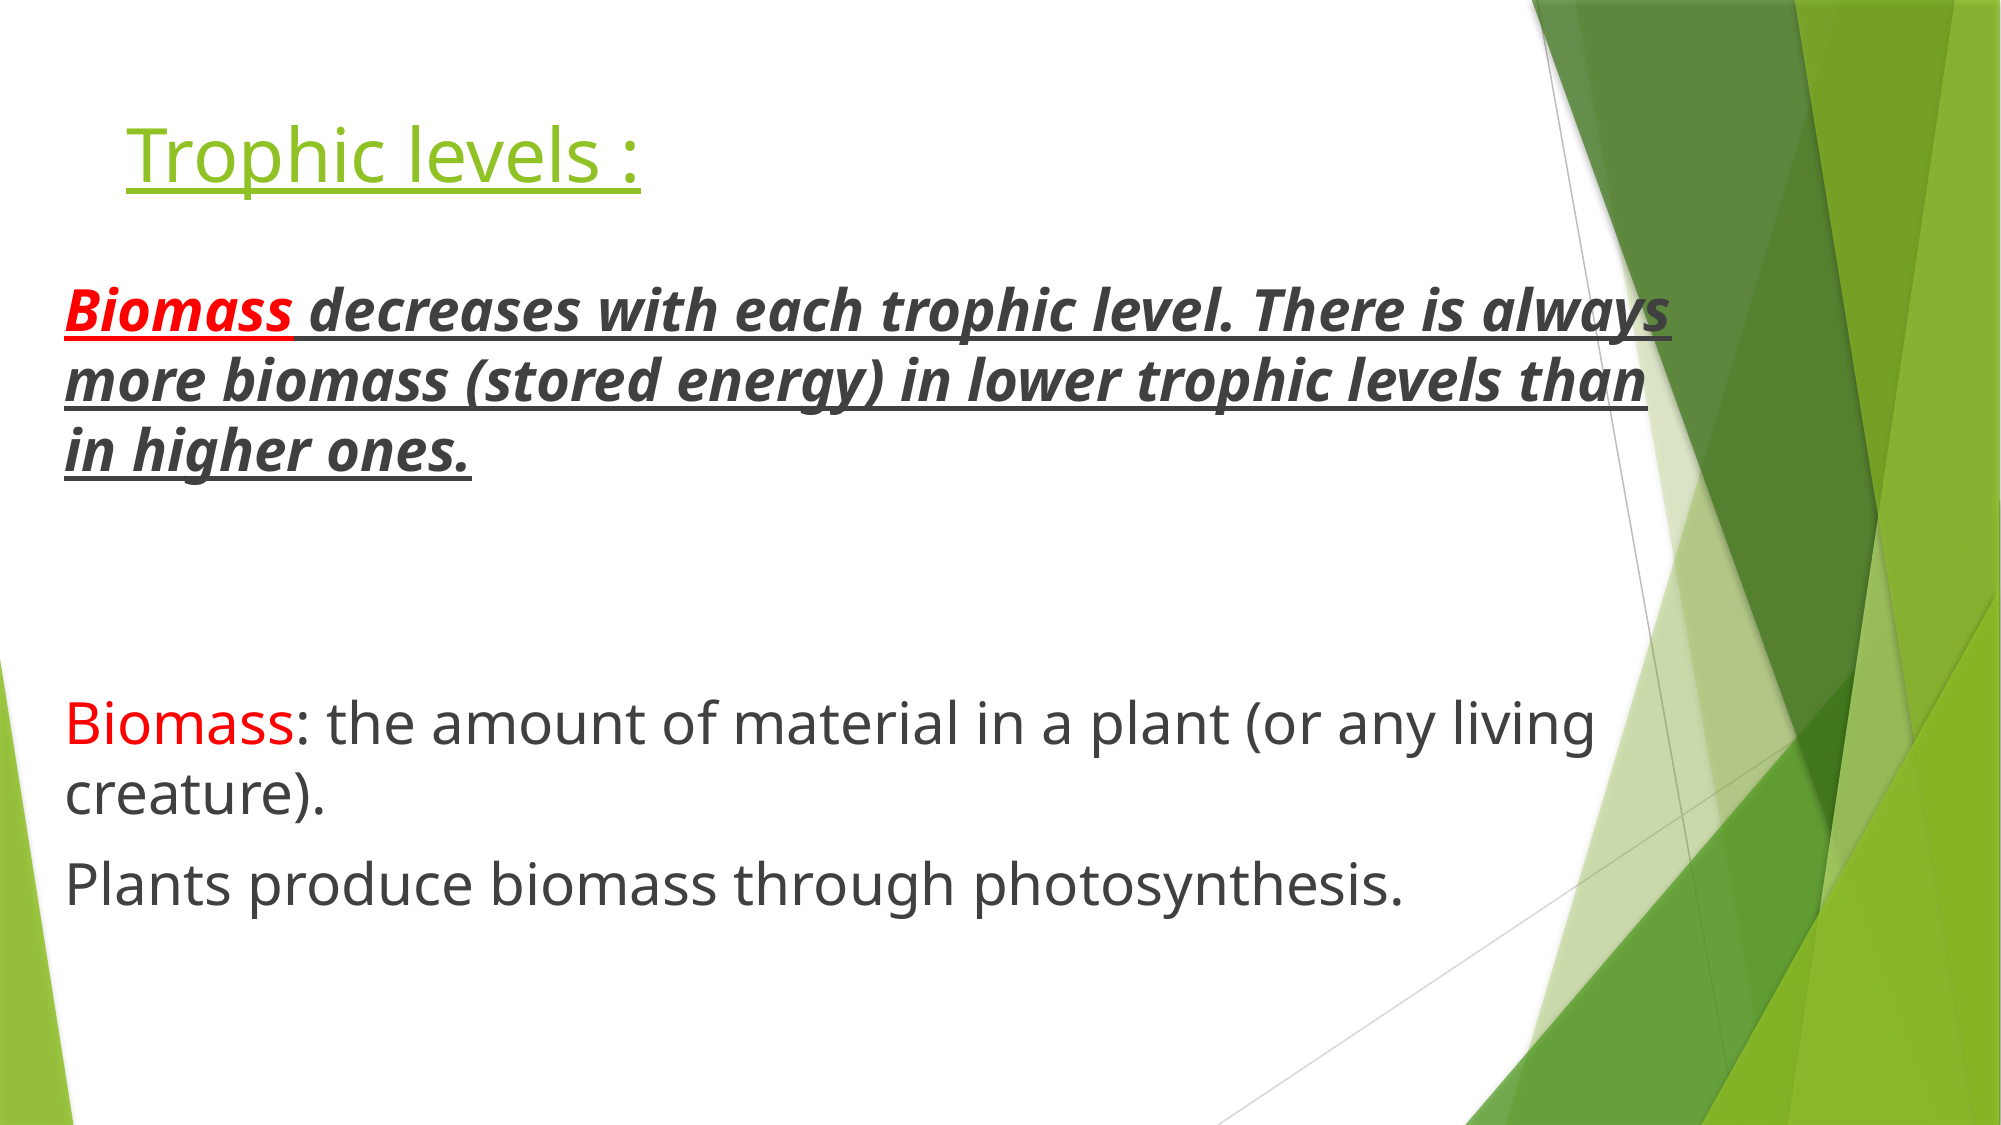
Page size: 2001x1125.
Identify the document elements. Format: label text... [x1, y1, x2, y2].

title Trophic levels : [111, 99, 1522, 223]
list Biomass decreases with each trophic level. There is always more biomass (stored energy) in lower trophic levels than in higher ones. Biomass: the amount of material in a plant (or any living creature). Plants produce biomass through photosynthesis. [49, 265, 1719, 994]
